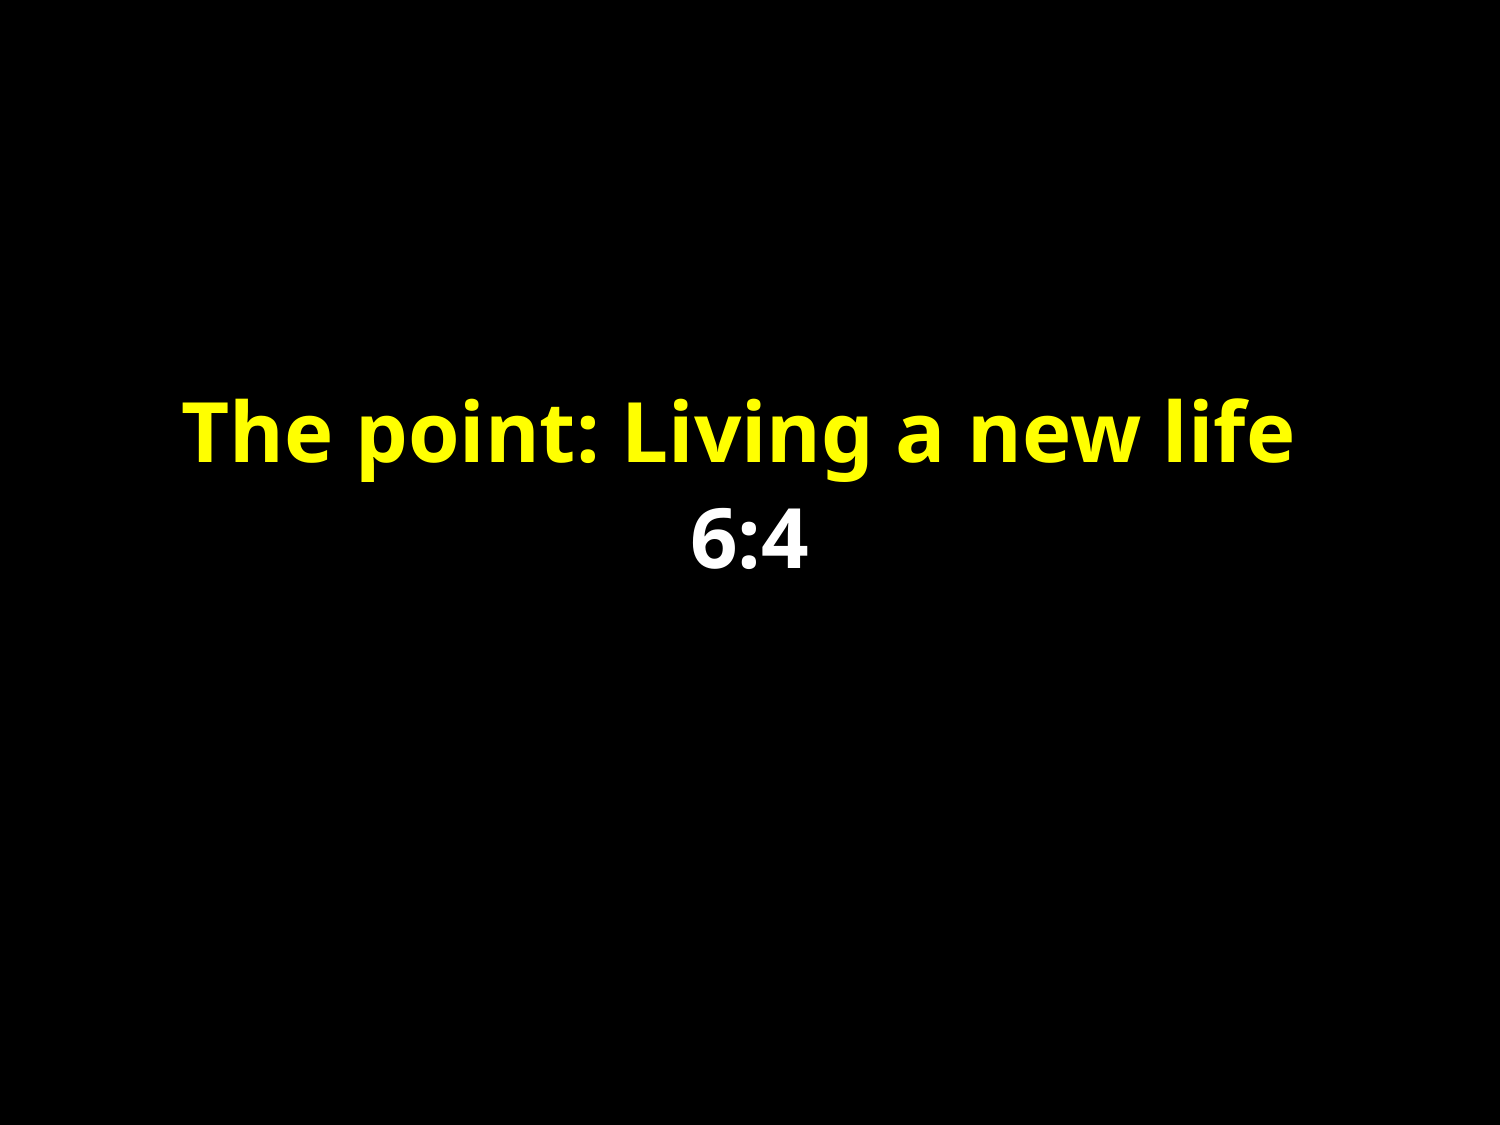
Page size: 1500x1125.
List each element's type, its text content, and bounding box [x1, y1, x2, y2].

text_box The point: Living a new life 6:4 [0, 364, 1500, 593]
